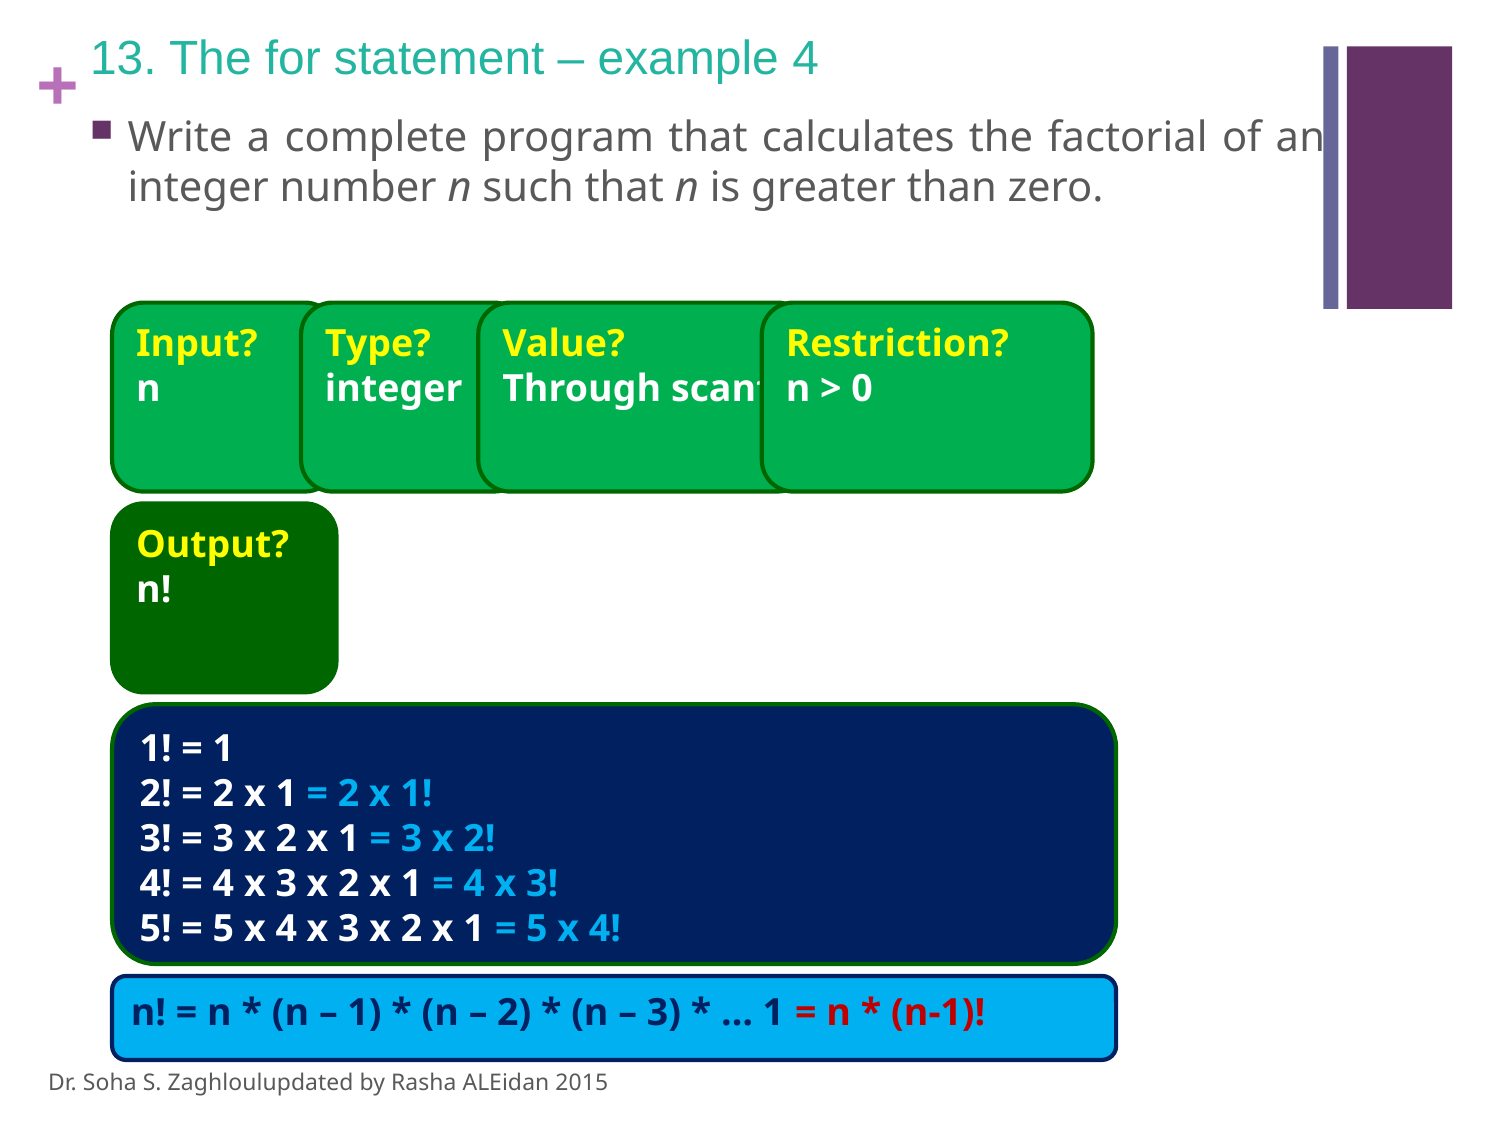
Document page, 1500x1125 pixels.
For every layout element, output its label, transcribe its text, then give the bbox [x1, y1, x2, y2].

text_box Restriction? n > 0 [759, 300, 1095, 494]
text_box Input? n [109, 300, 319, 494]
footer Dr. Soha S. Zaghloul updated by Rasha ALEidan 2015 [33, 1053, 1038, 1114]
text_box Type? integer [298, 300, 501, 494]
text_box 1! = 1 2! = 2 x 1 = 2 x 1! 3! = 3 x 2 x 1 = 3 x 2! 4! = 4 x 3 x 2 x 1 = 4 x 3! 5! = 5 x 4 x 3 x 2 x 1 = 5 x 4! [109, 702, 1119, 967]
text_box n! = n * (n – 1) * (n – 2) * (n – 3) * … 1 = n * (n-1)! [109, 973, 1119, 1063]
title 13. The for statement – example 4 [75, 19, 1263, 93]
text_box Output? n! [109, 501, 339, 695]
text_box Value? Through scanf [476, 300, 784, 494]
list Write a complete program that calculates the factorial of an integer number n such that n is greater than zero. [75, 101, 1341, 1059]
